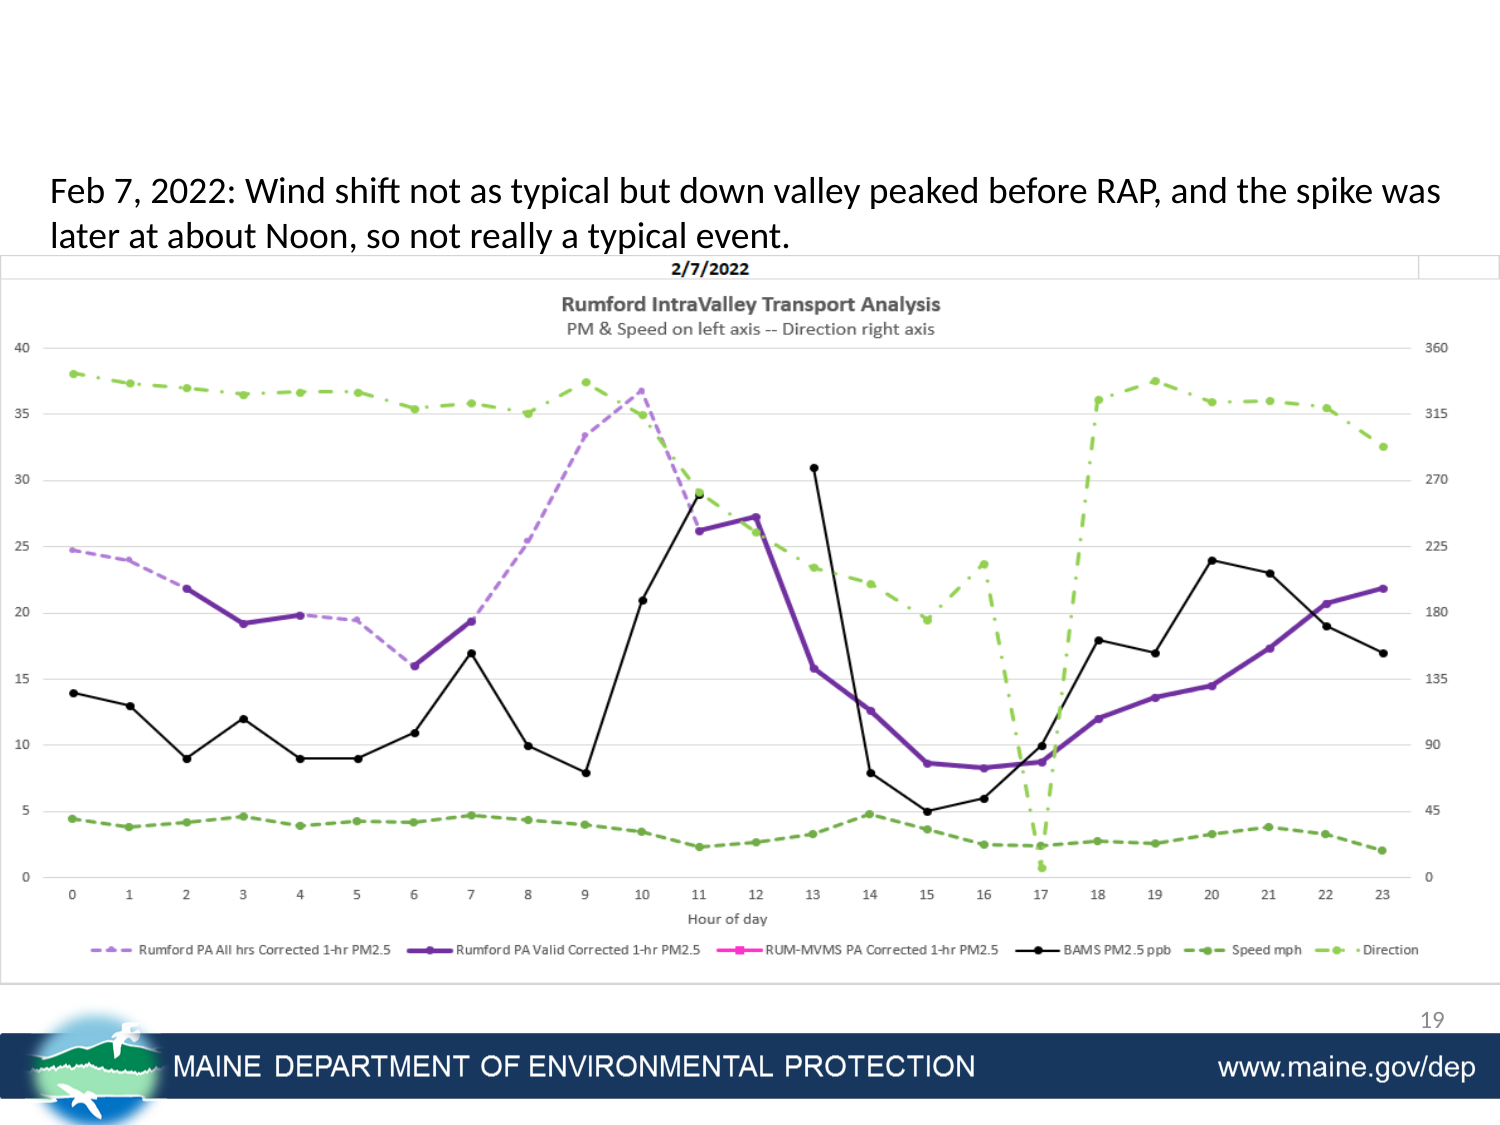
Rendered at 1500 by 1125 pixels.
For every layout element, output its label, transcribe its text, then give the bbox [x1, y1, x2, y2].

picture [0, 255, 1500, 985]
slide_number 19 [1110, 993, 1460, 1049]
picture [0, 999, 1500, 1125]
text_box Feb 7, 2022: Wind shift not as typical but down valley peaked before RAP, and the spike was later at about Noon, so not really a typical event. [35, 158, 1482, 253]
